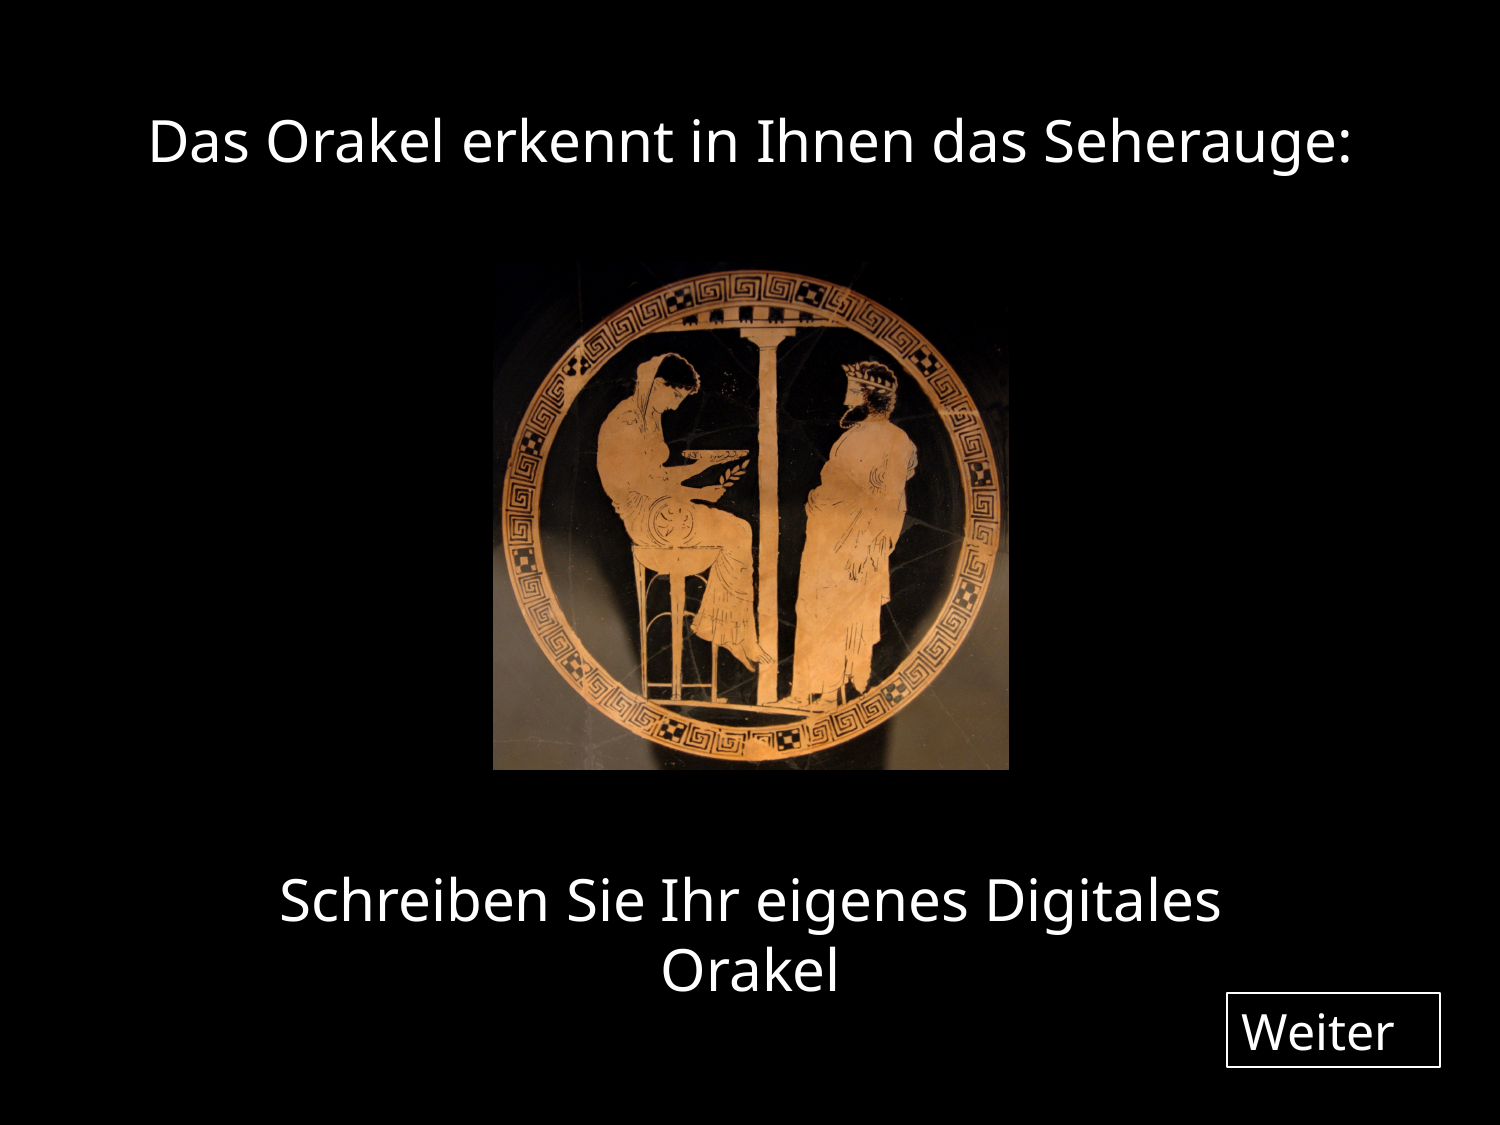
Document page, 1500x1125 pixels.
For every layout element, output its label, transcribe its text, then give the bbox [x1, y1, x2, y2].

text_box Schreiben Sie Ihr eigenes Digitales Orakel [241, 855, 1261, 1011]
title Das Orakel erkennt in Ihnen das Seherauge: [75, 45, 1425, 233]
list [289, 262, 1213, 770]
text_box Weiter [1226, 992, 1440, 1068]
